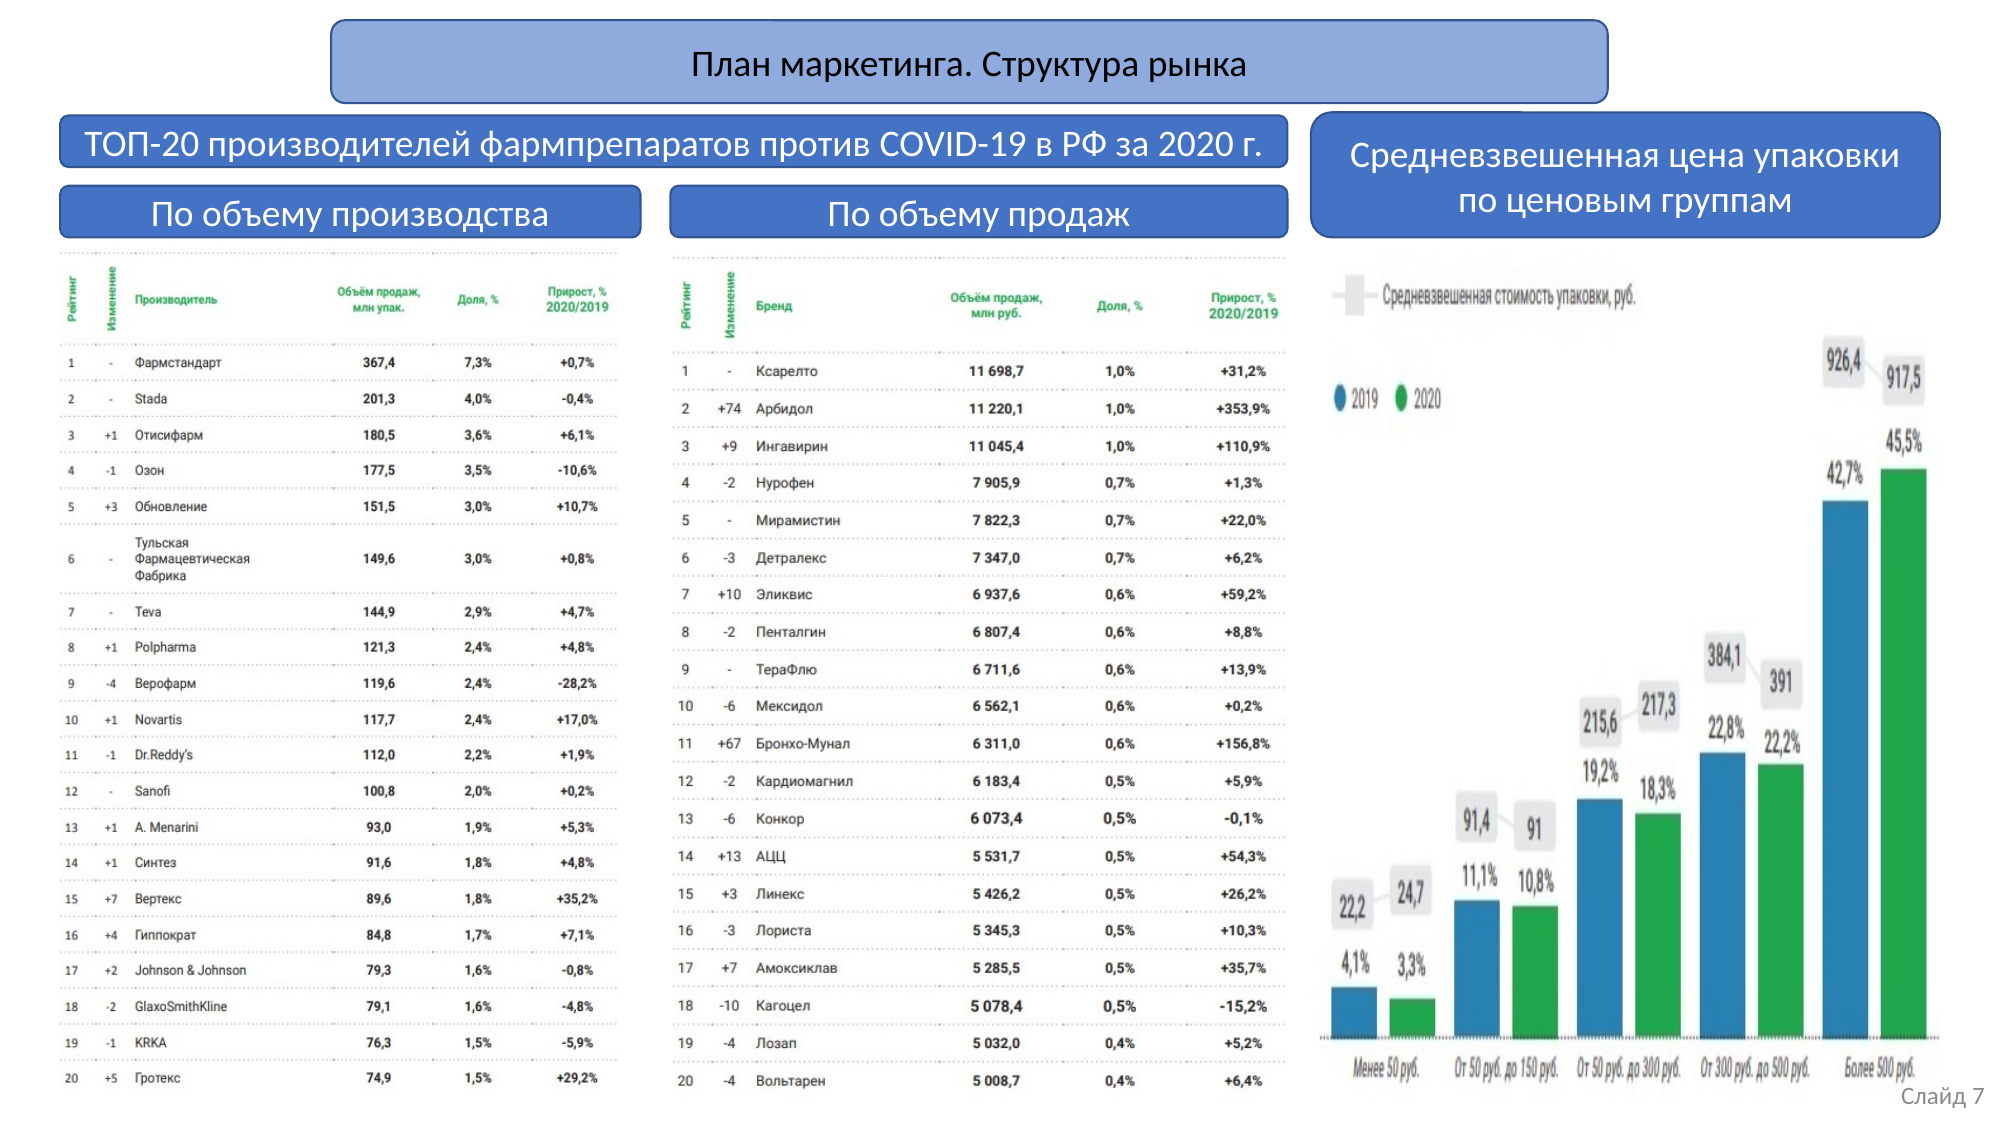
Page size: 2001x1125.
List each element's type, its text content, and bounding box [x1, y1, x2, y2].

text_box По объему продаж [669, 184, 1289, 239]
slide_number Слайд 7 [1550, 1064, 2000, 1125]
picture [60, 247, 619, 1095]
text_box Средневзвешенная цена упаковки по ценовым группам [1309, 111, 1941, 239]
picture [673, 255, 1288, 1101]
picture [1310, 247, 1943, 1101]
text_box ТОП-20 производителей фармпрепаратов против COVID-19 в РФ за 2020 г. [59, 114, 1289, 169]
text_box По объему производства [59, 184, 642, 239]
text_box План маркетинга. Структура рынка [330, 19, 1609, 105]
